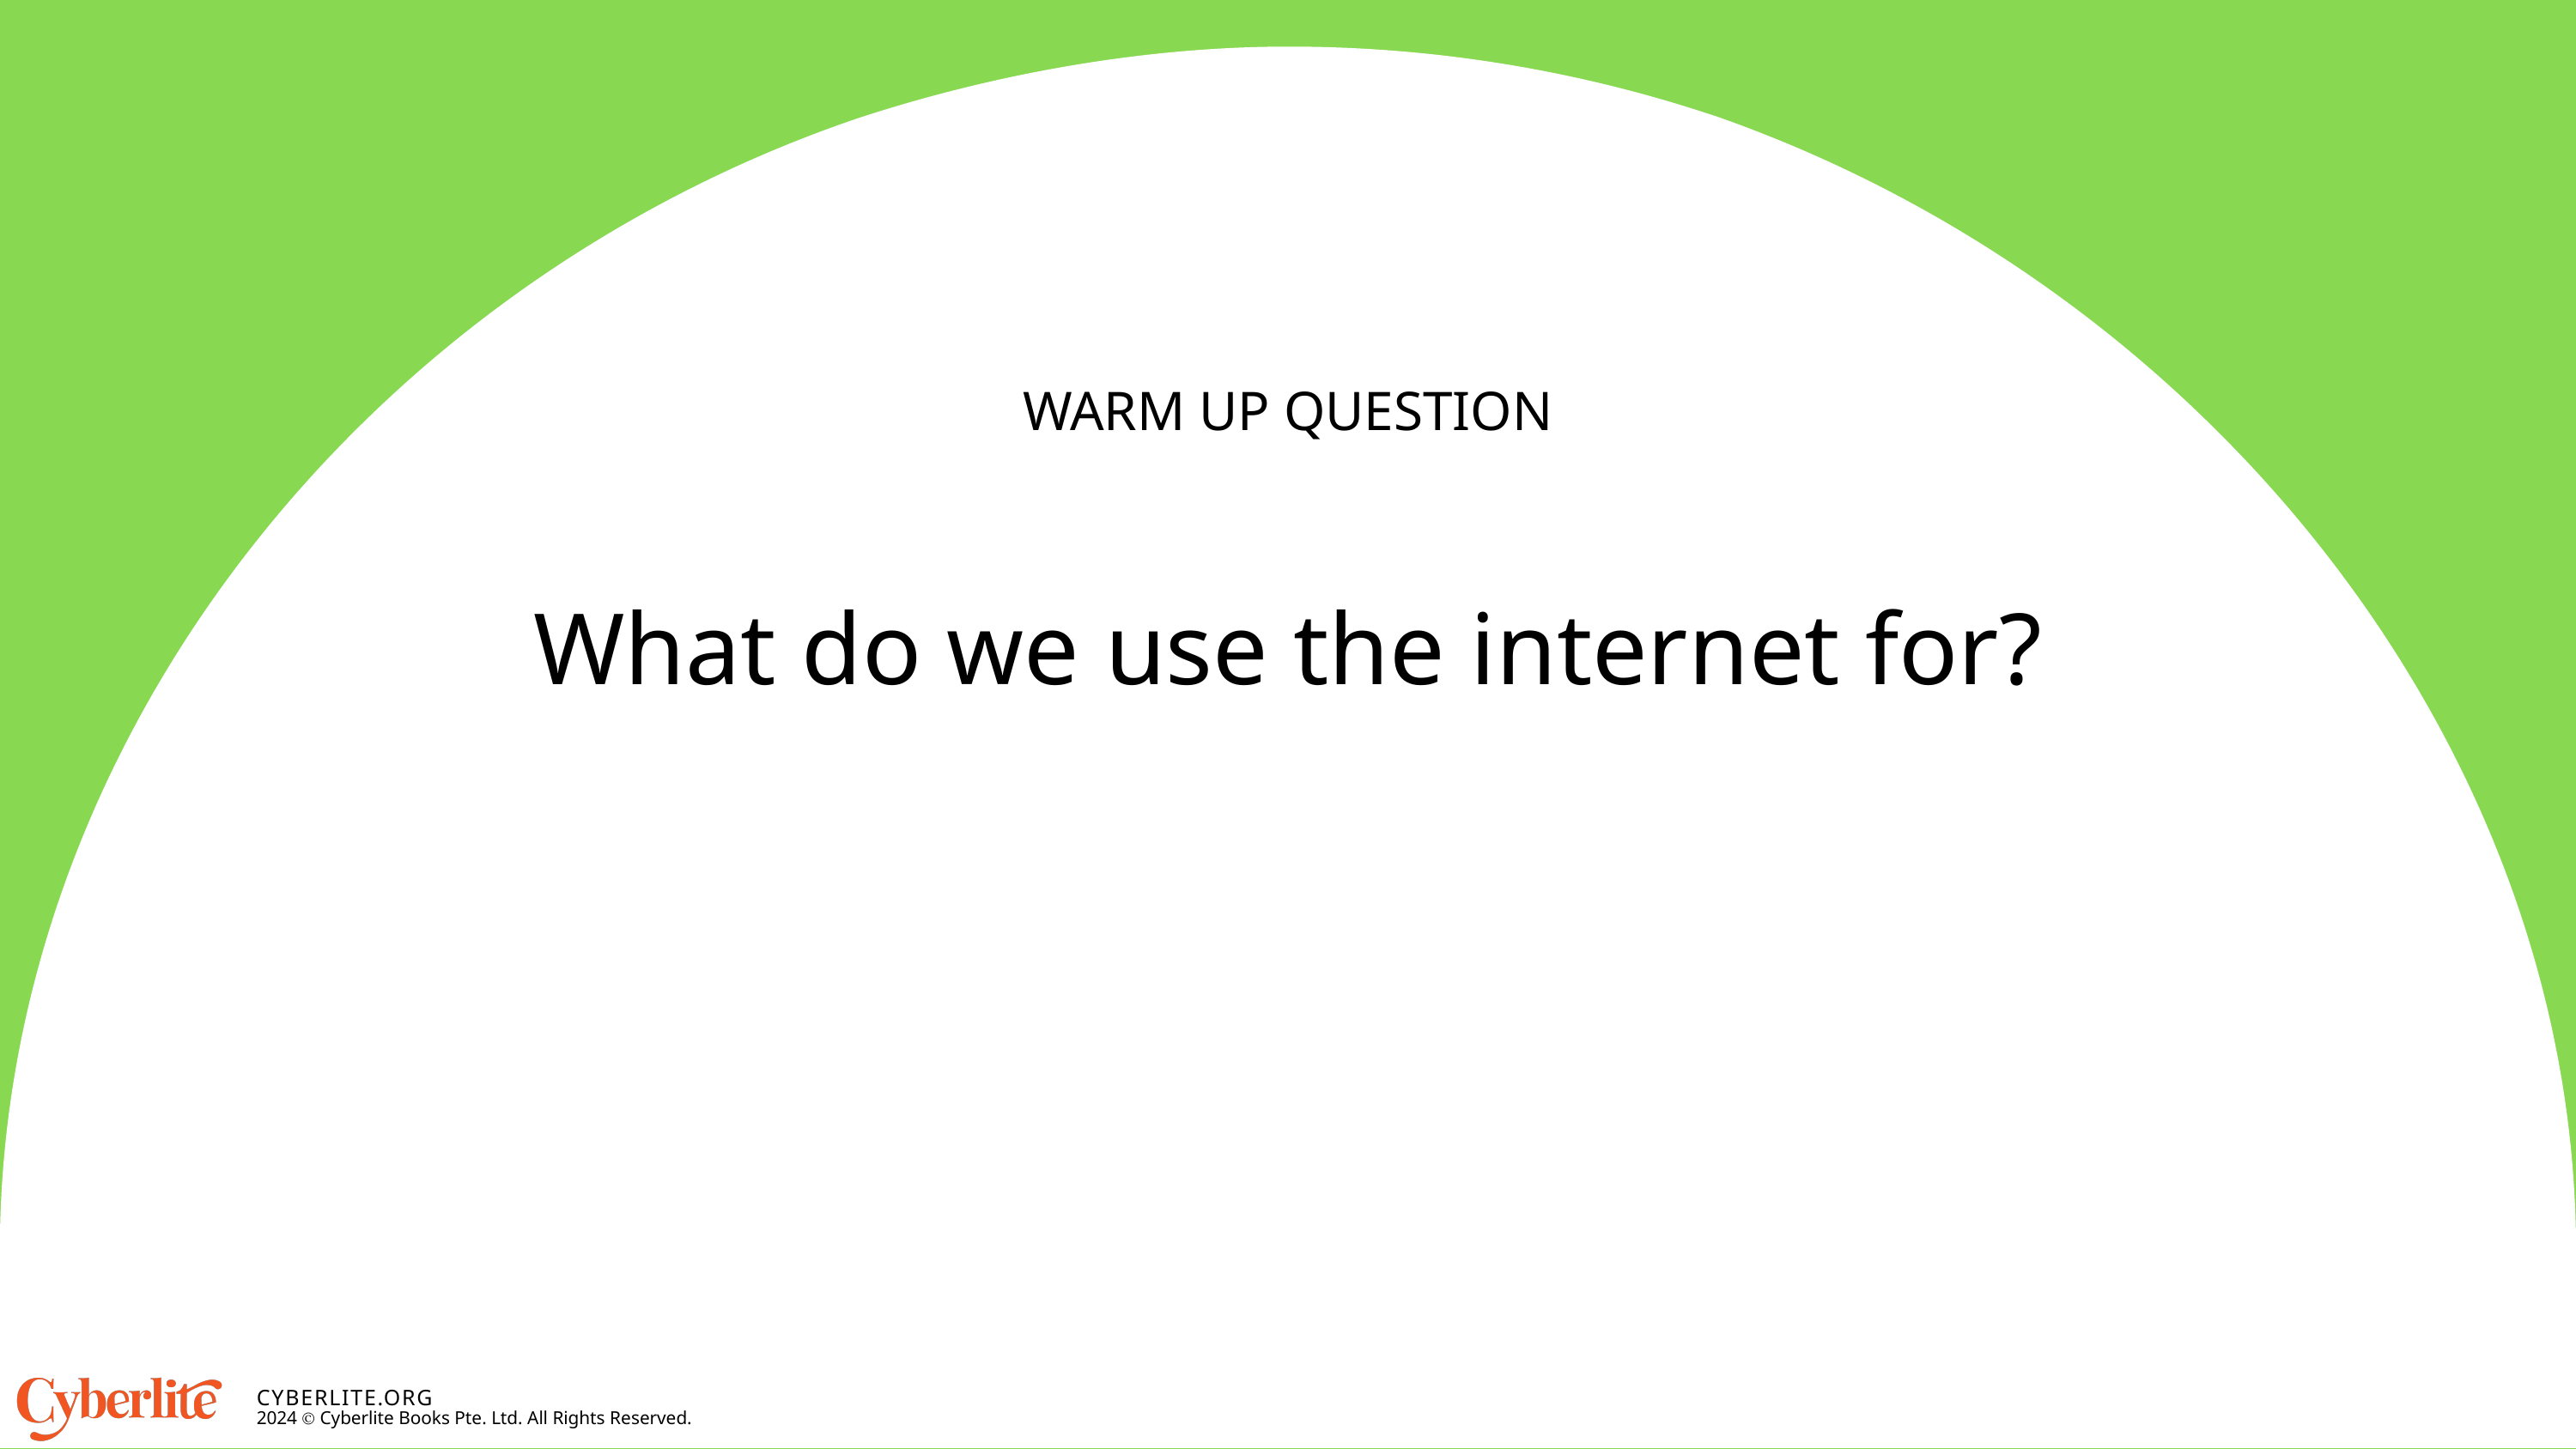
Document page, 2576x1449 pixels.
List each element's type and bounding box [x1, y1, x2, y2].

picture [0, 1364, 239, 1449]
text_box [0, 46, 2576, 1364]
